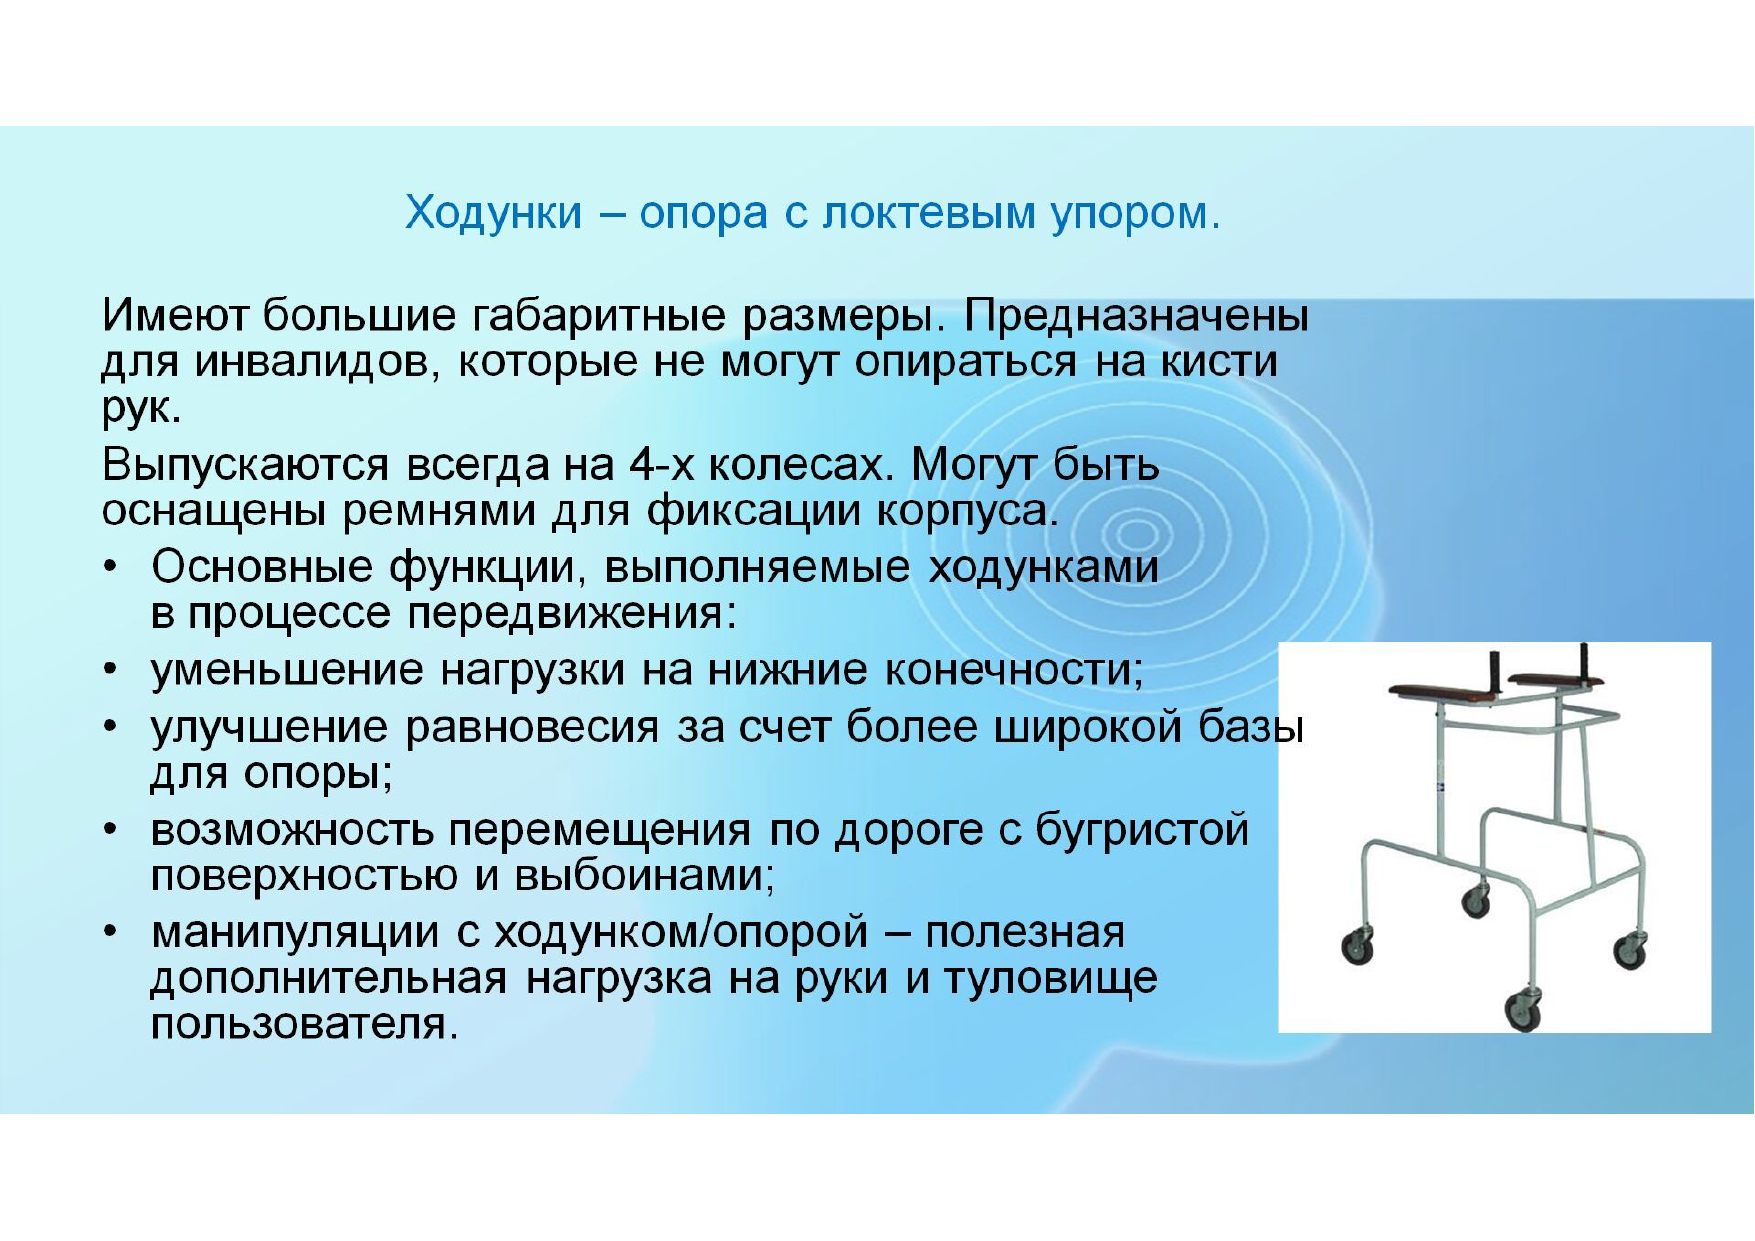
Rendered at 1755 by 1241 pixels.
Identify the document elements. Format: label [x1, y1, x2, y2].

text_box [0, 126, 1754, 1114]
